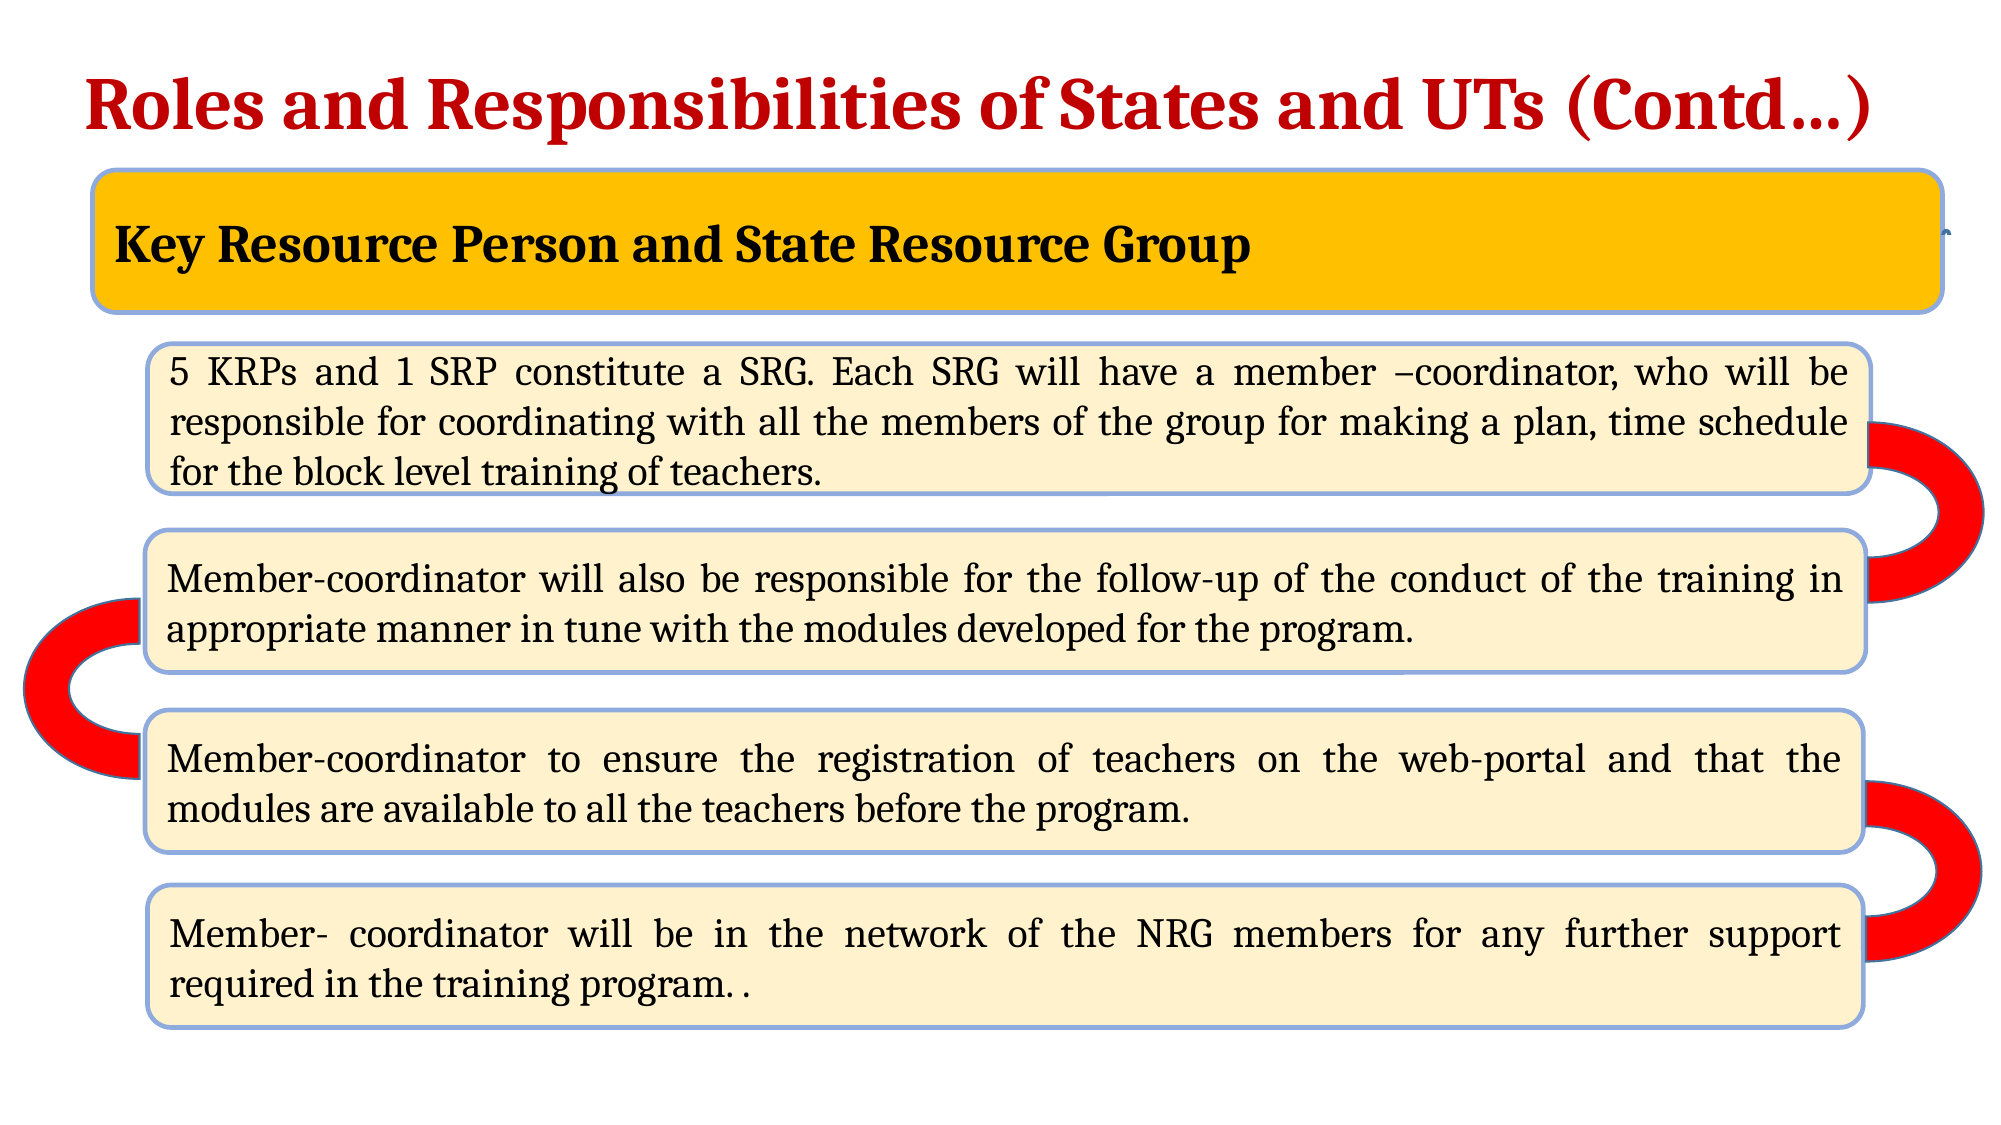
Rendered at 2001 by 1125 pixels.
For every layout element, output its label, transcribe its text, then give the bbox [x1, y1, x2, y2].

text_box [22, 597, 141, 780]
text_box [1867, 421, 1985, 604]
text_box Member-coordinator will also be responsible for the follow-up of the conduct of the training in appropriate manner in tune with the modules developed for the program. [143, 528, 1867, 674]
title Roles and Responsibilities of States and UTs (Contd…) [69, 39, 2000, 170]
text_box Member-coordinator to ensure the registration of teachers on the web-portal and that the modules are available to all the teachers before the program. [143, 708, 1865, 854]
text_box Member- coordinator will be in the network of the NRG members for any further support required in the training program. . [146, 883, 1865, 1029]
text_box [1864, 780, 1983, 963]
text_box [1941, 228, 1952, 235]
text_box 5 KRPs and 1 SRP constitute a SRG. Each SRG will have a member –coordinator, who will be responsible for coordinating with all the members of the group for making a plan, time schedule for the block level training of teachers. [146, 342, 1872, 495]
text_box Key Resource Person and State Resource Group [91, 168, 1944, 314]
